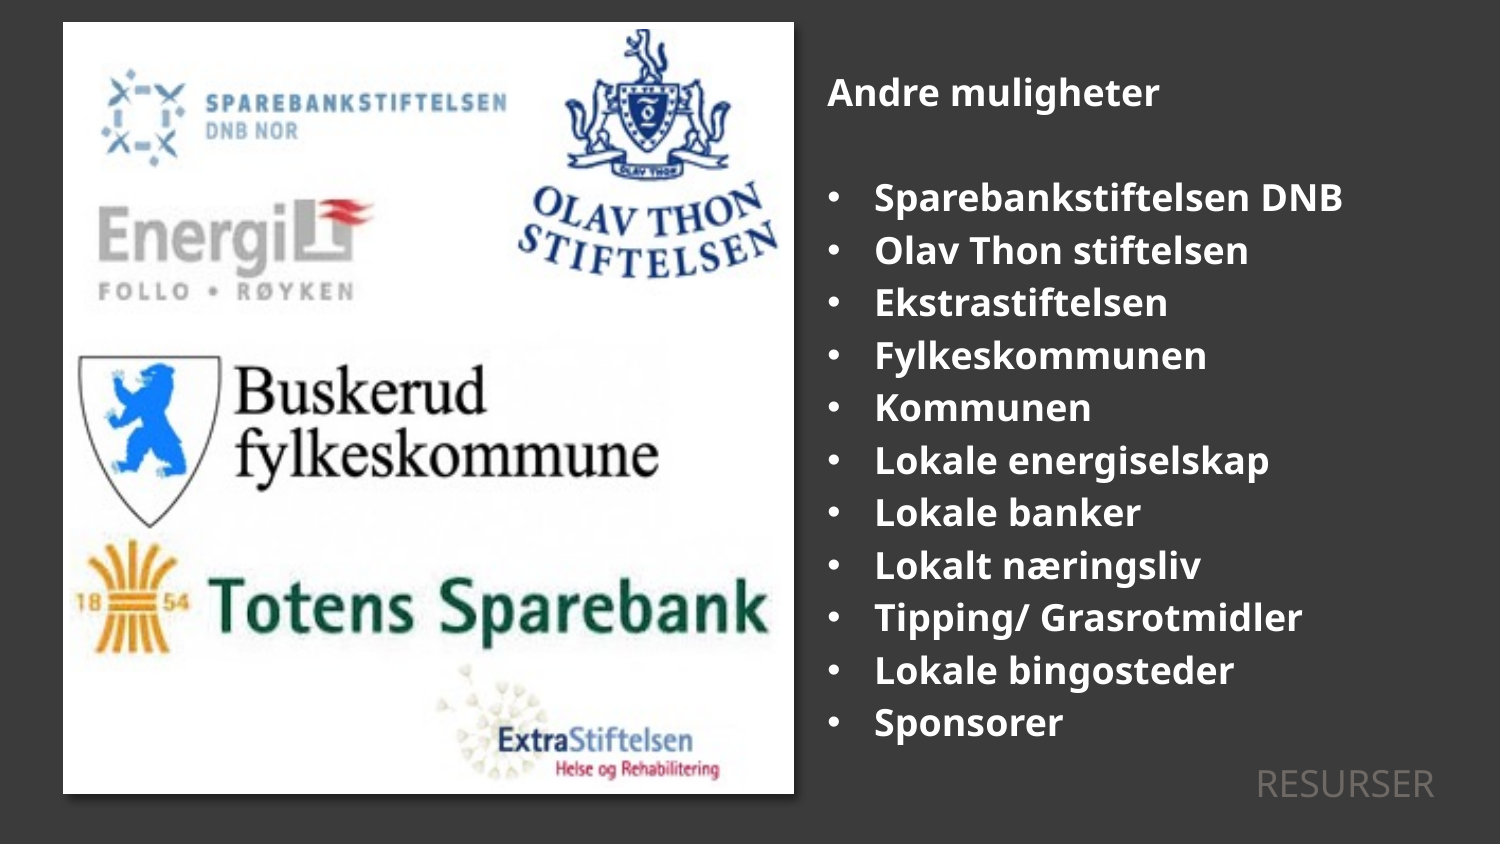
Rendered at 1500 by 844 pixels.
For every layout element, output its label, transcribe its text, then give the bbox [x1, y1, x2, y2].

text_box RESURSER [1188, 734, 1500, 813]
list Andre muligheter Sparebankstiftelsen DNB Olav Thon stiftelsen Ekstrastiftelsen Fylkeskommunen Kommunen Lokale energiselskap Lokale banker Lokalt næringsliv Tipping/ Grasrotmidler Lokale bingosteder Sponsorer [812, 21, 1463, 760]
picture [68, 28, 788, 789]
